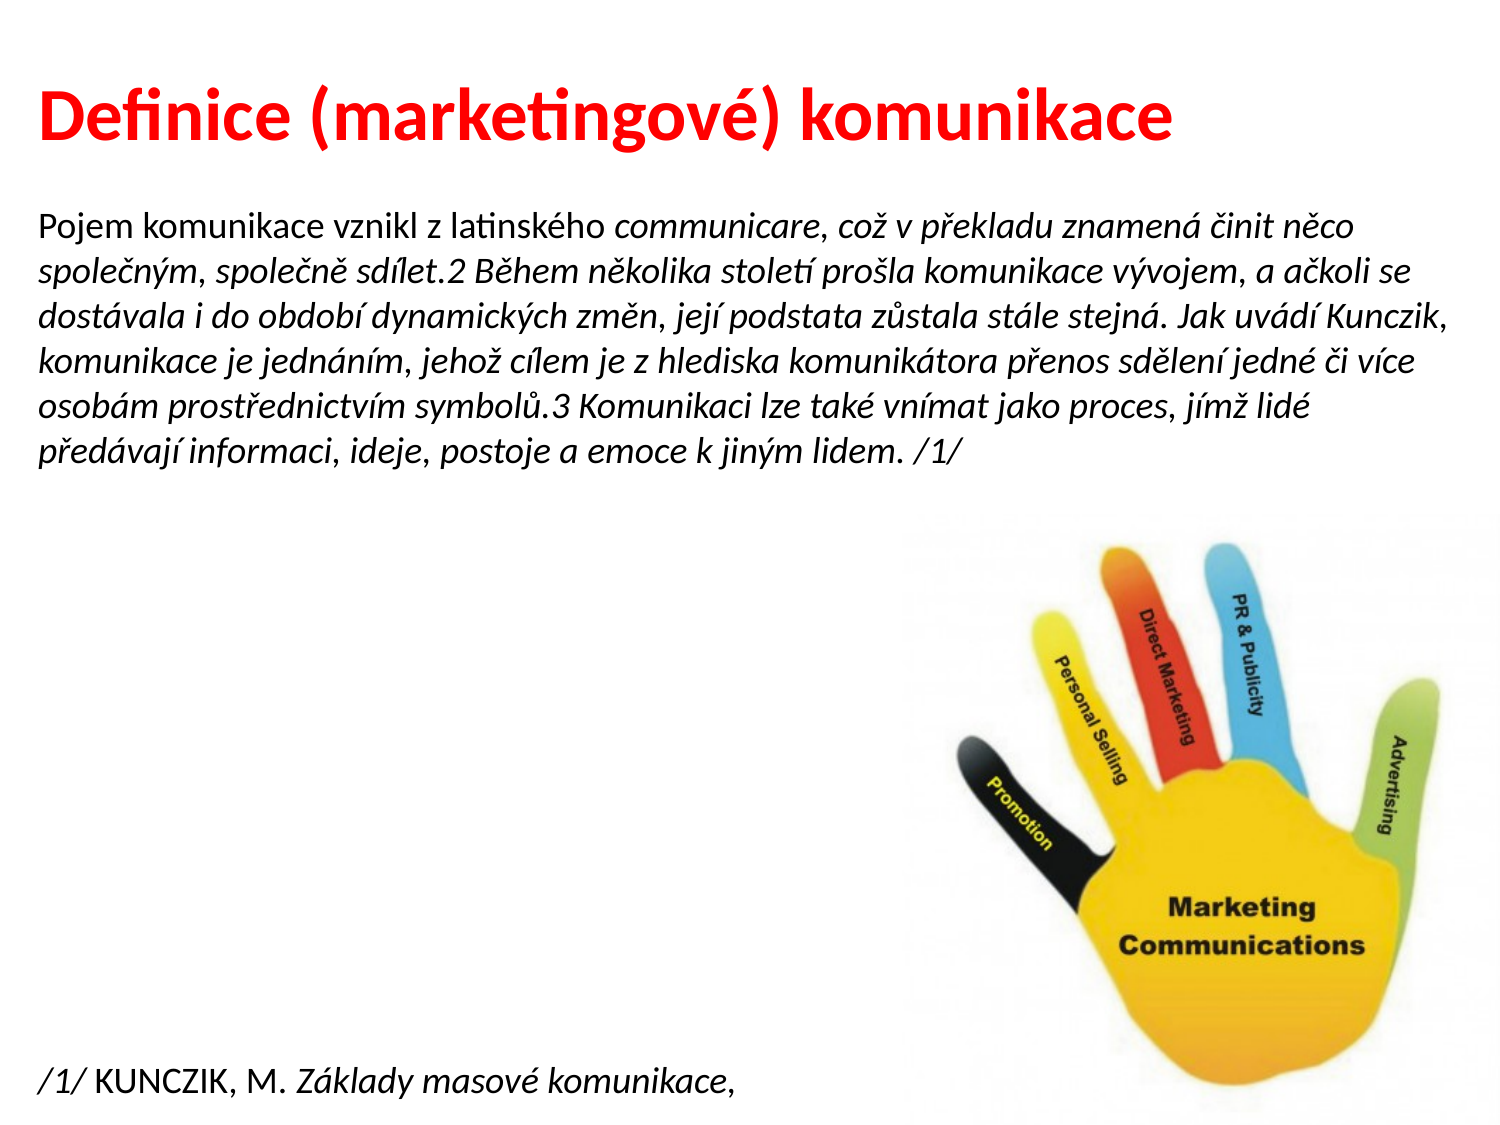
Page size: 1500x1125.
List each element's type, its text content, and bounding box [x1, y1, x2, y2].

picture [902, 513, 1500, 1125]
text_box Definice (marketingové) komunikace Pojem komunikace vznikl z latinského communicare, což v překladu znamená činit něco společným, společně sdílet.2 Během několika století prošla komunikace vývojem, a ačkoli se dostávala i do období dynamických změn, její podstata zůstala stále stejná. Jak uvádí Kunczik, komunikace je jednáním, jehož cílem je z hlediska komunikátora přenos sdělení jedné či více osobám prostřednictvím symbolů.3 Komunikaci lze také vnímat jako proces, jímž lidé předávají informaci, ideje, postoje a emoce k jiným lidem. /1/ /1/ KUNCZIK, M. Základy masové komunikace, [23, 58, 1465, 1109]
